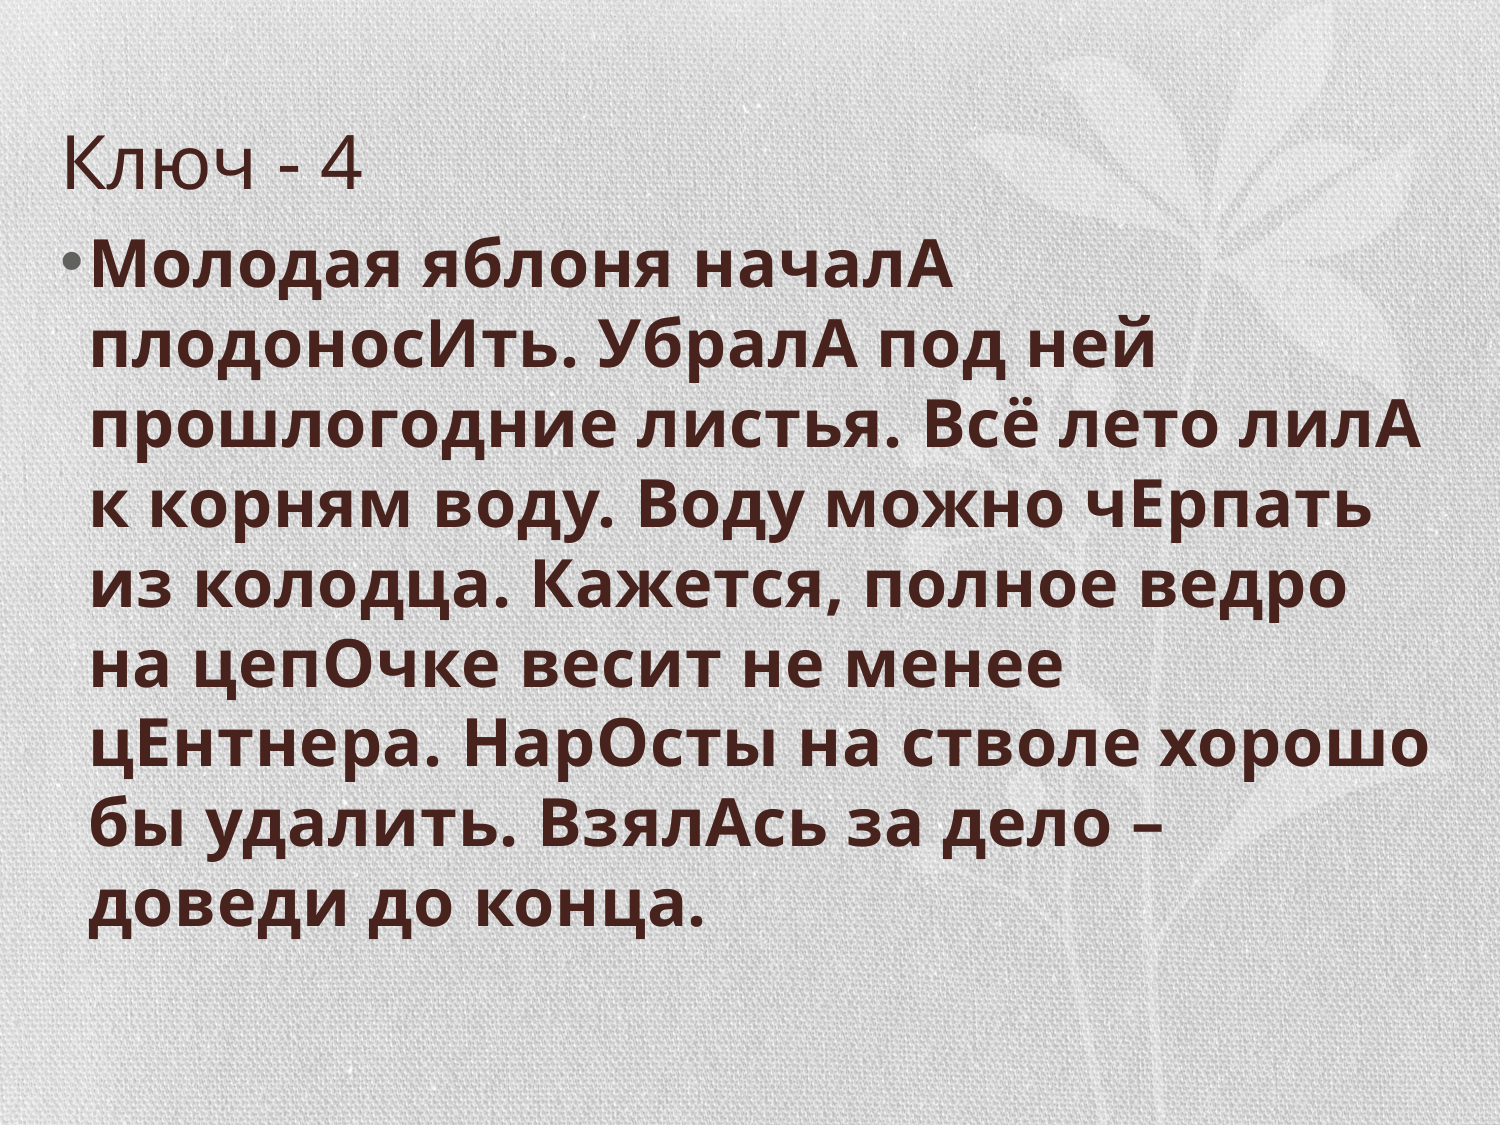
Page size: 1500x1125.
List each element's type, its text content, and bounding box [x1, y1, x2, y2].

title Ключ - 4 [45, 37, 1455, 213]
list Молодая яблоня началА плодоносИть. УбралА под ней прошлогодние листья. Всё лето лилА к корням воду. Воду можно чЕрпать из колодца. Кажется, полное ведро на цепОчке весит не менее цЕнтнера. НарОсты на стволе хорошо бы удалить. ВзялАсь за дело – доведи до конца. [45, 213, 1455, 1023]
